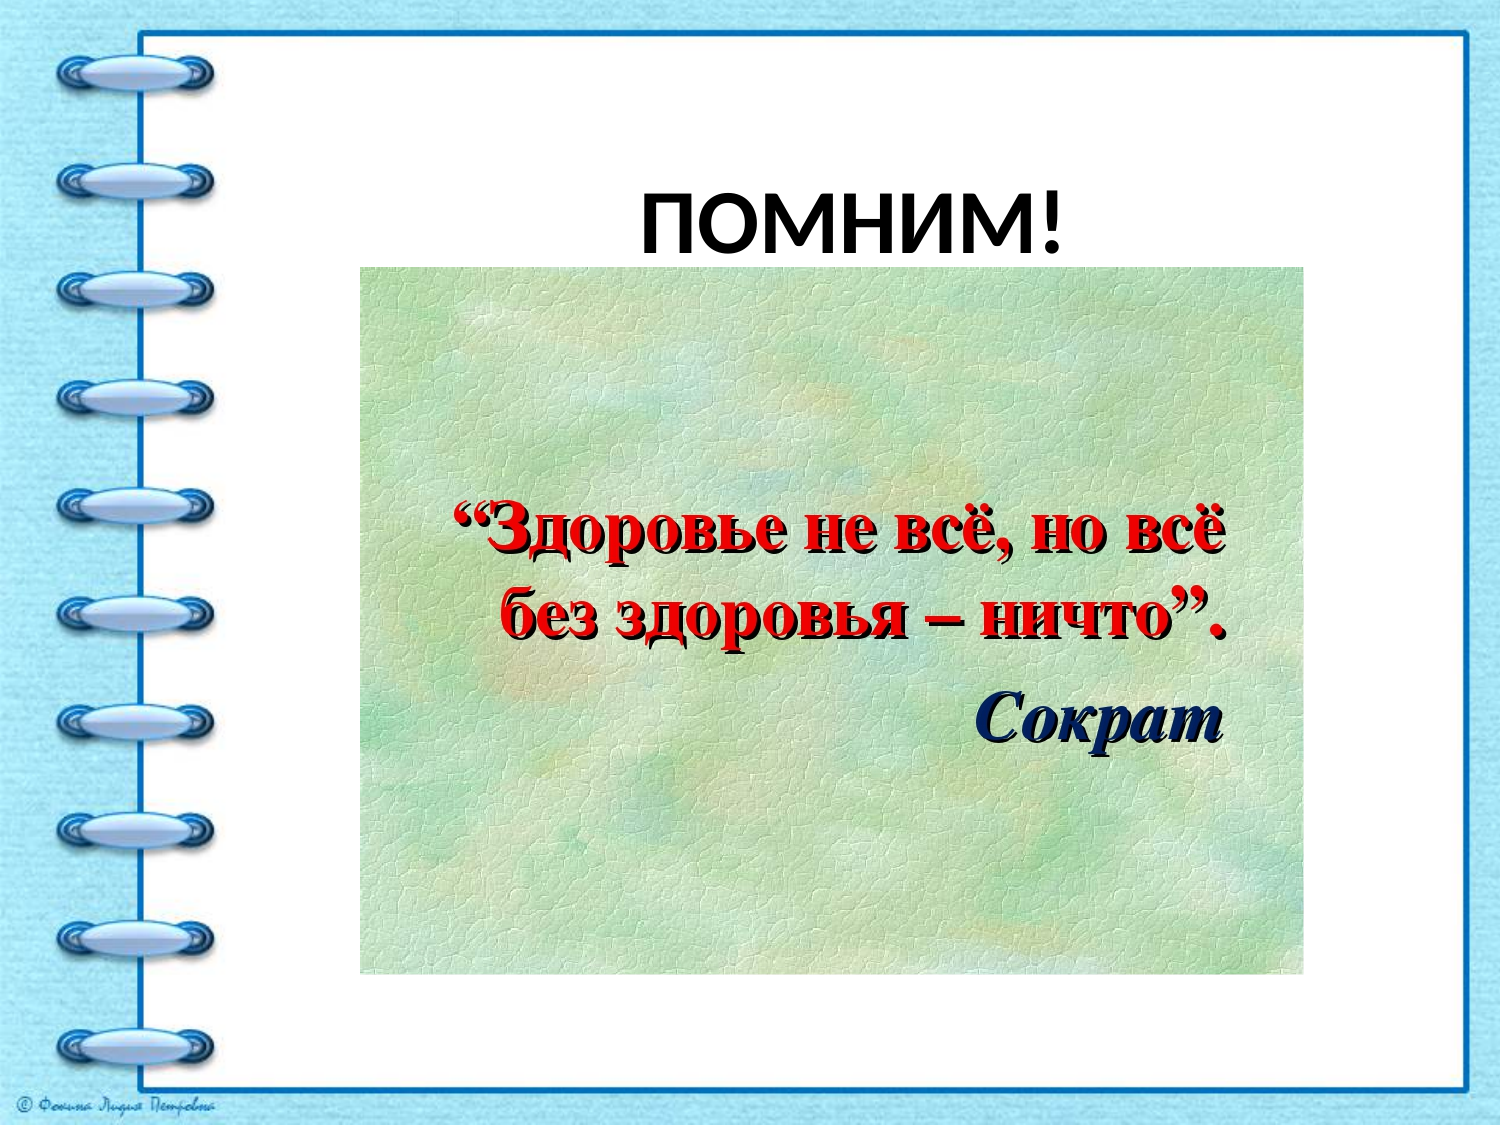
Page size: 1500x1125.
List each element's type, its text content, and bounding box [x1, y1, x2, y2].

title ПОМНИМ! [75, 45, 1425, 233]
picture [0, 0, 1500, 1125]
